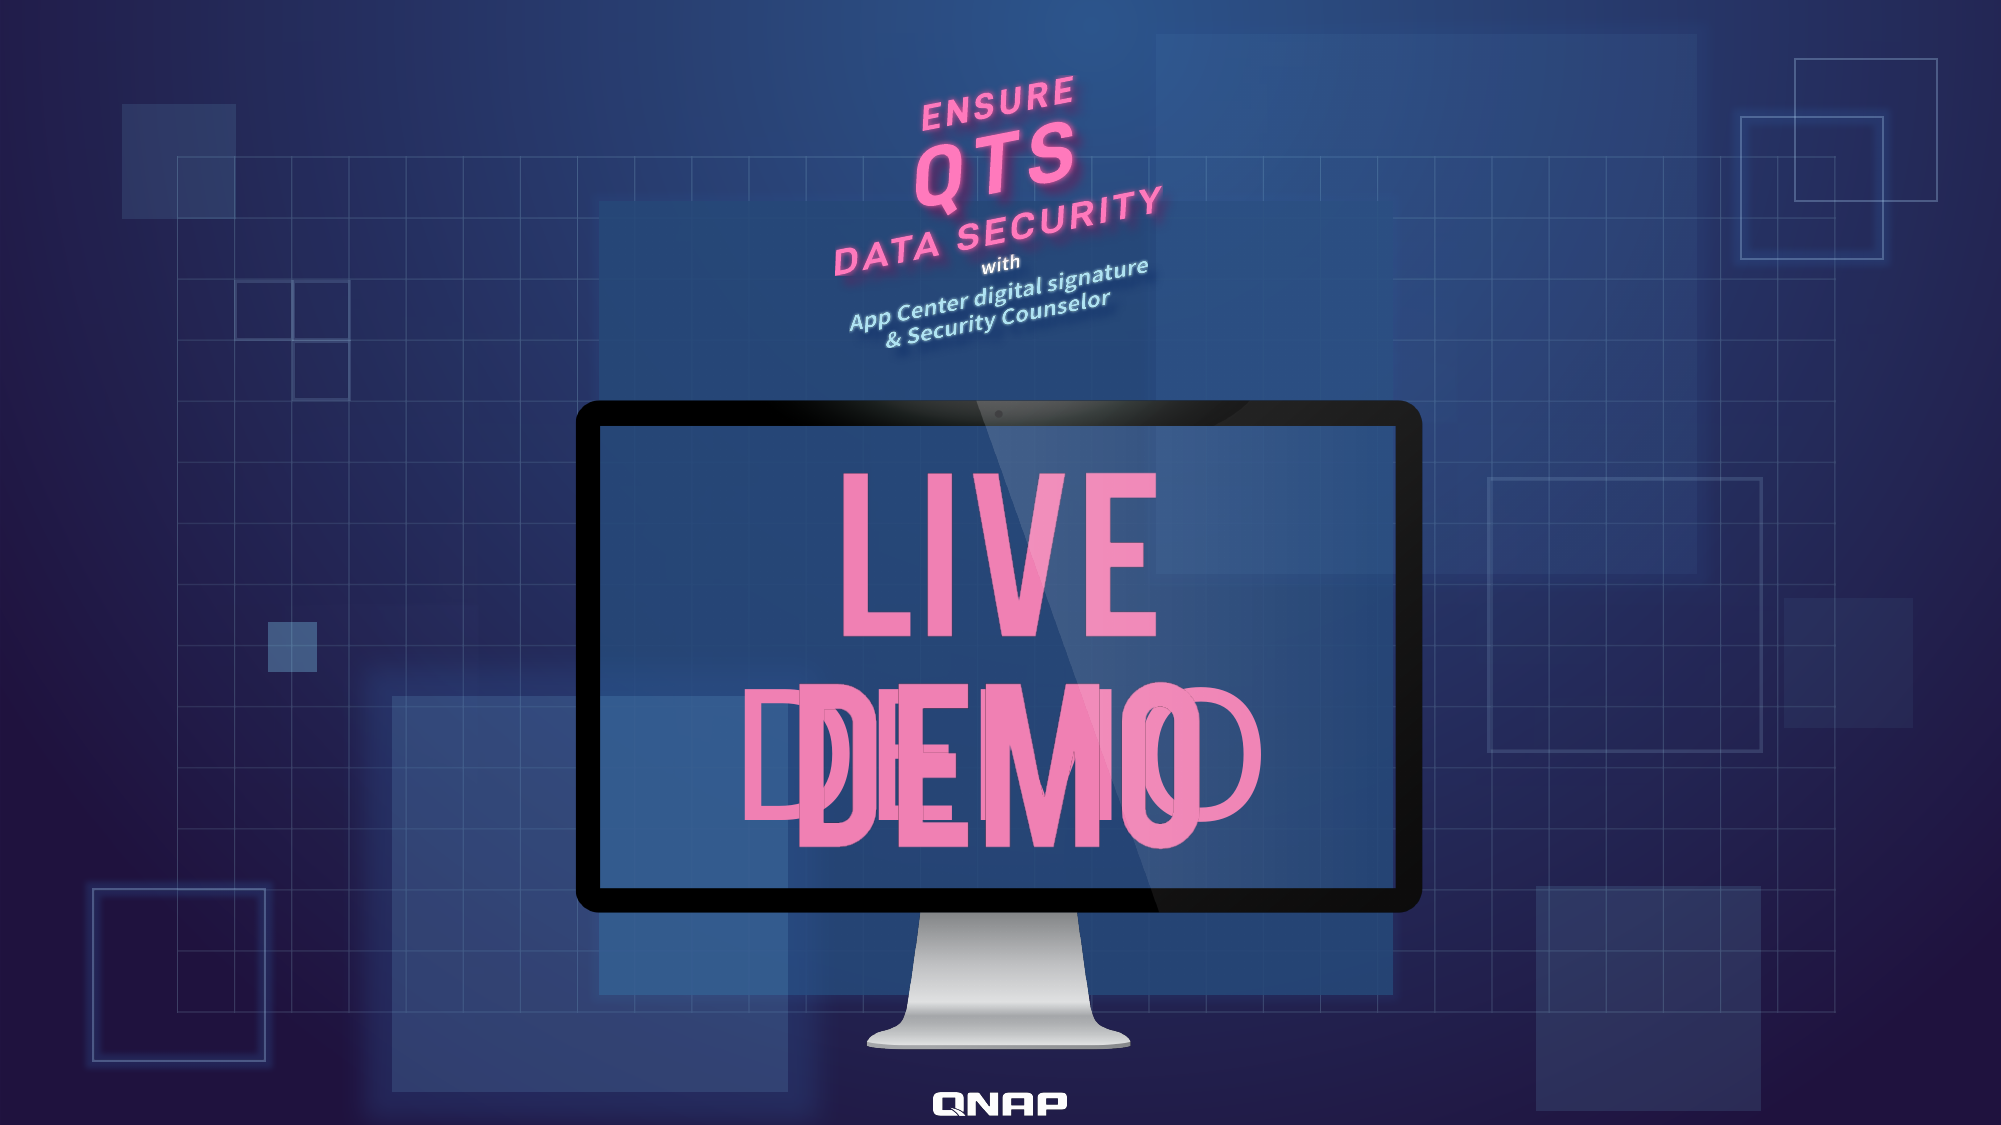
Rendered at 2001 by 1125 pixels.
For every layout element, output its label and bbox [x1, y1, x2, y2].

picture [0, 0, 2001, 1125]
text_box [715, 72, 1285, 379]
text_box [834, 75, 1163, 348]
